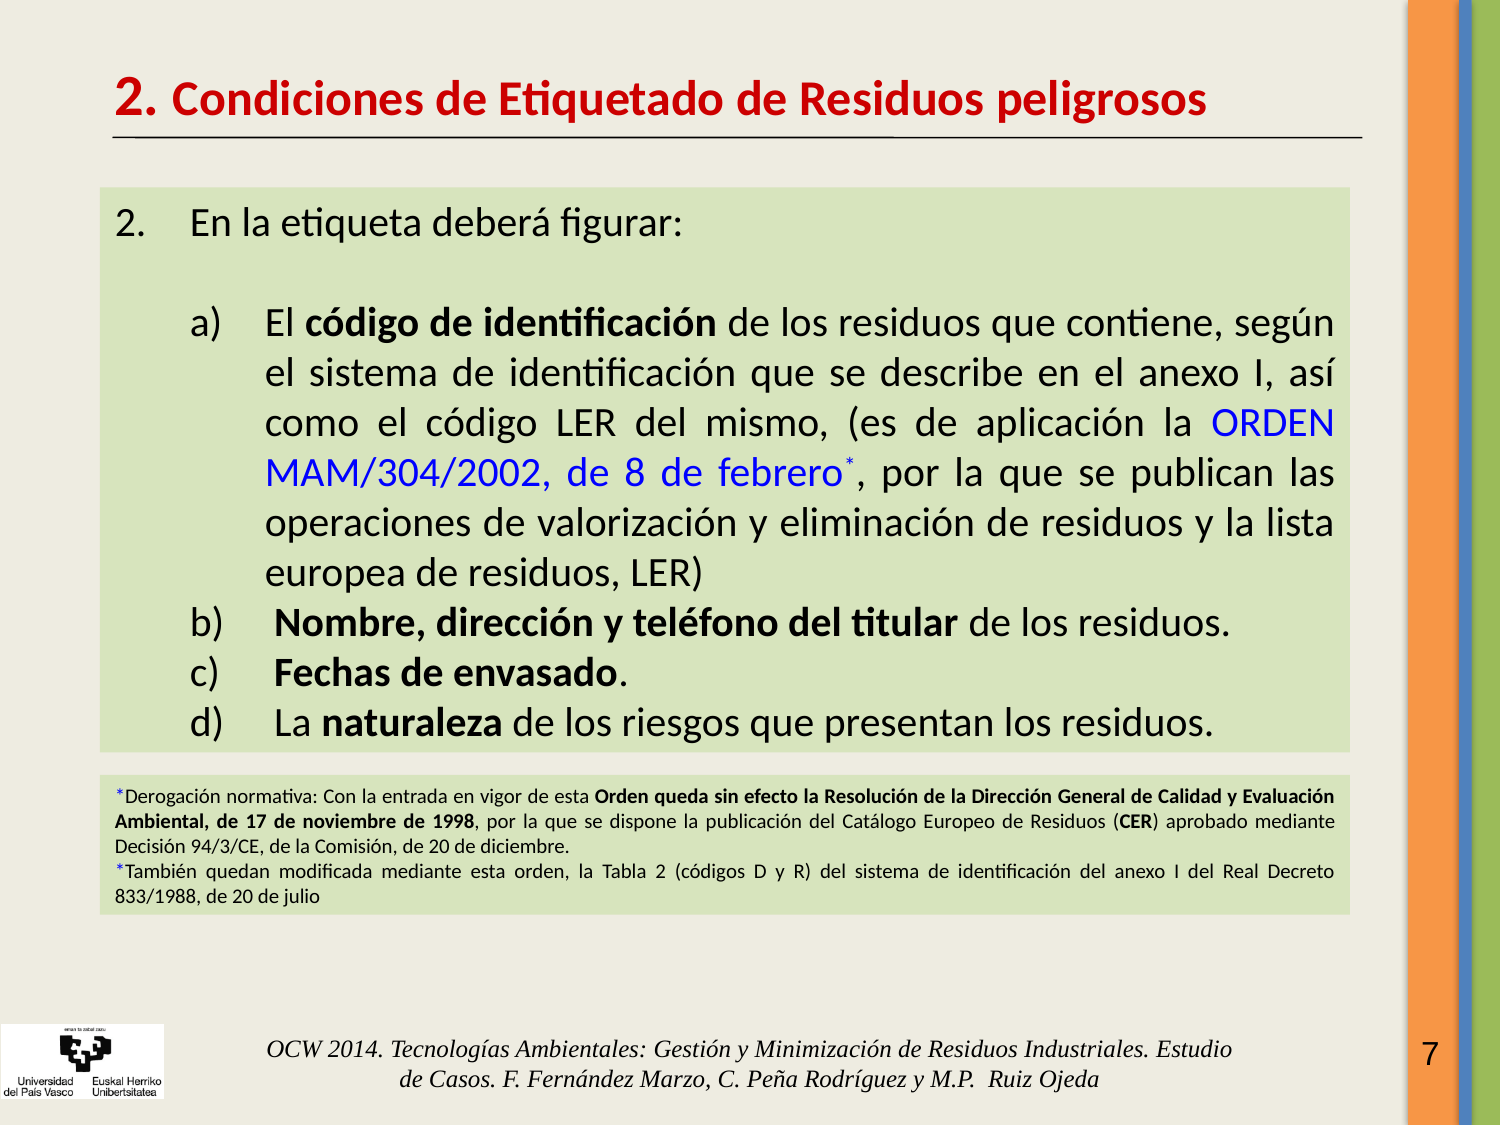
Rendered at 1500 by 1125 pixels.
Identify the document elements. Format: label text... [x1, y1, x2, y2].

picture [0, 1024, 164, 1100]
text_box *Derogación normativa: Con la entrada en vigor de esta Orden queda sin efecto la Resolución de la Dirección General de Calidad y Evaluación Ambiental, de 17 de noviembre de 1998, por la que se dispone la publicación del Catálogo Europeo de Residuos (CER) aprobado mediante Decisión 94/3/CE, de la Comisión, de 20 de diciembre. *También quedan modificada mediante esta orden, la Tabla 2 (códigos D y R) del sistema de identificación del anexo I del Real Decreto 833/1988, de 20 de julio [99, 774, 1350, 915]
text_box 7 [1406, 1025, 1500, 1104]
text_box En la etiqueta deberá figurar: El código de identificación de los residuos que contiene, según el sistema de identificación que se describe en el anexo I, así como el código LER del mismo, (es de aplicación la ORDEN MAM/304/2002, de 8 de febrero*, por la que se publican las operaciones de valorización y eliminación de residuos y la lista europea de residuos, LER) Nombre, dirección y teléfono del titular de los residuos. Fechas de envasado. La naturaleza de los riesgos que presentan los residuos. [99, 187, 1350, 753]
text_box OCW 2014. Tecnologías Ambientales: Gestión y Minimización de Residuos Industriales. Estudio de Casos. F. Fernández Marzo, C. Peña Rodríguez y M.P. Ruiz Ojeda [249, 1025, 1250, 1101]
text_box 2. Condiciones de Etiquetado de Residuos peligrosos [99, 50, 1375, 135]
